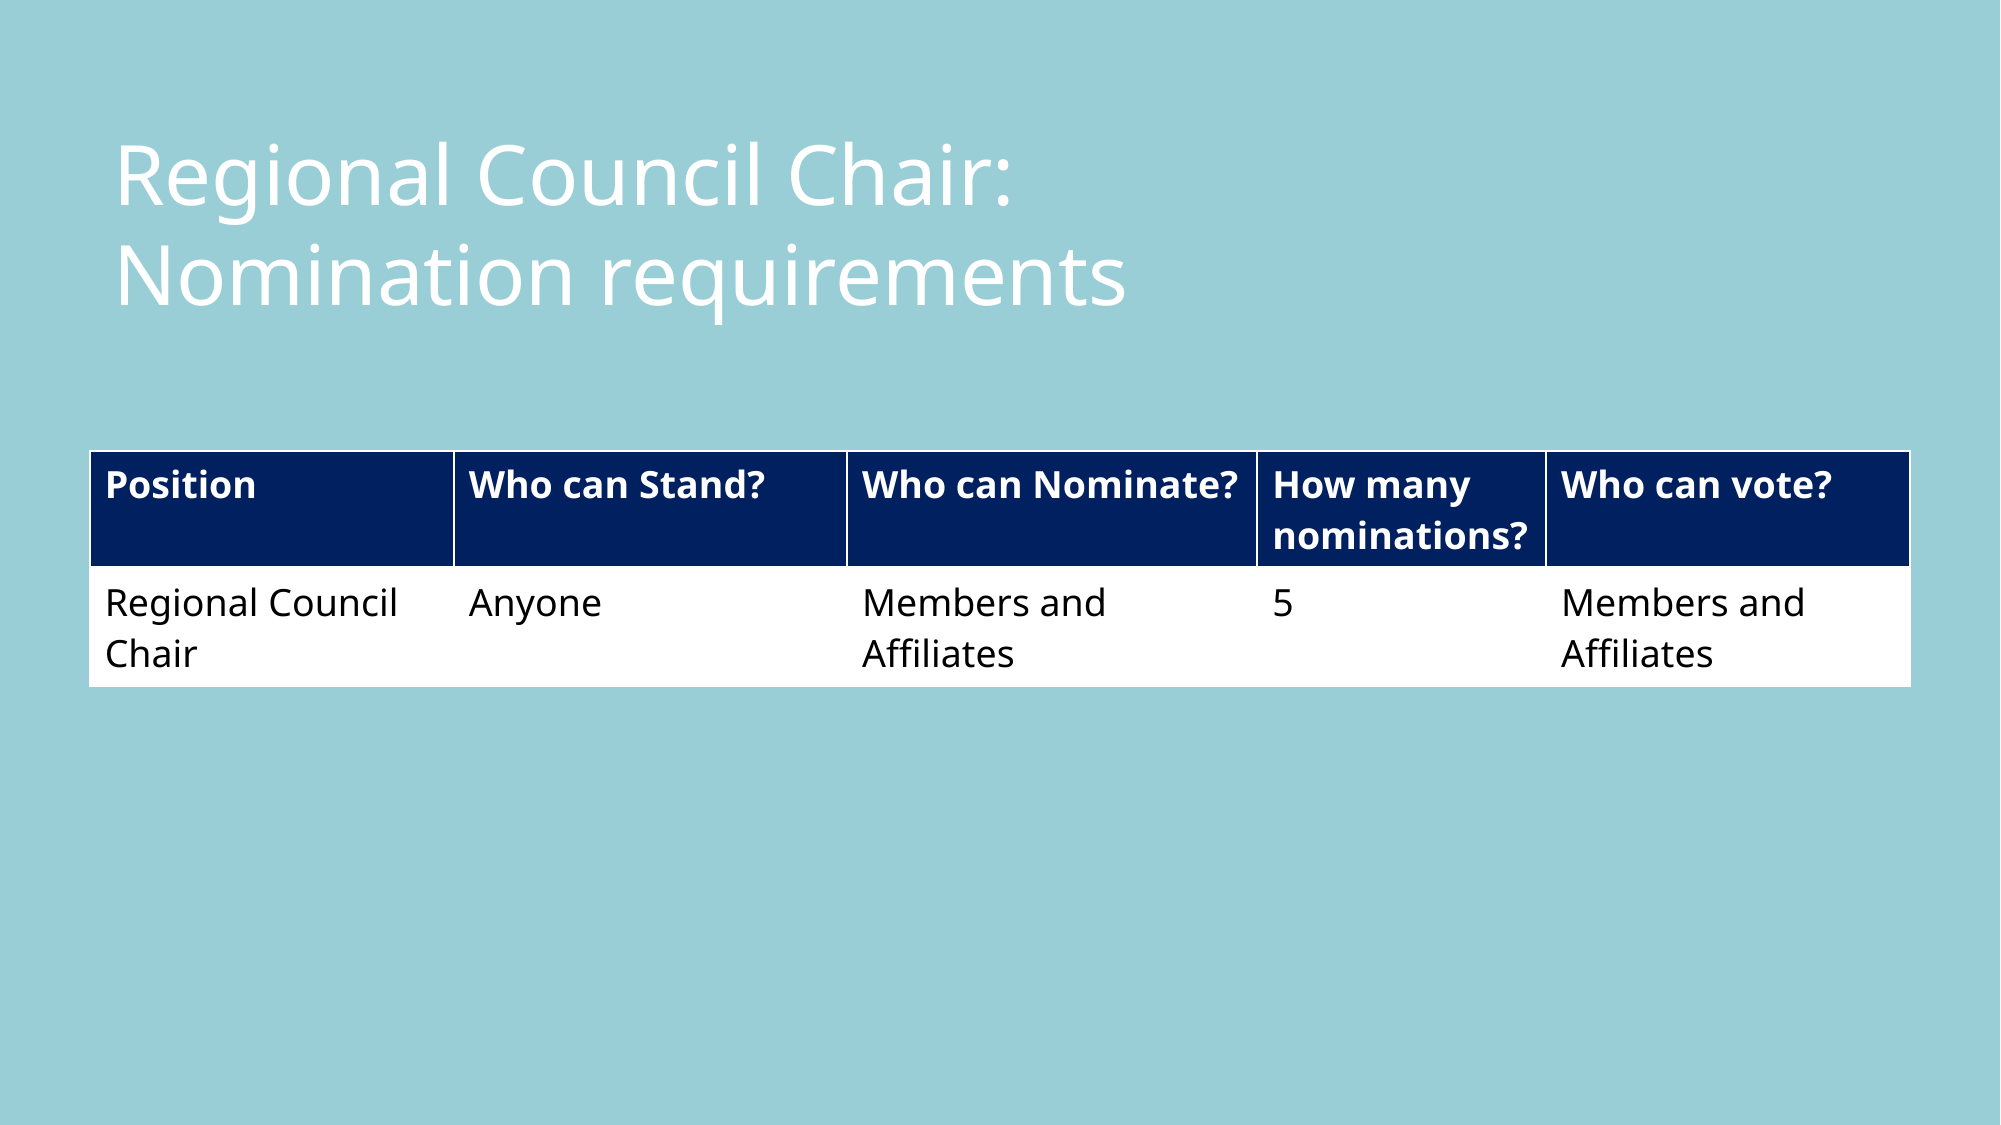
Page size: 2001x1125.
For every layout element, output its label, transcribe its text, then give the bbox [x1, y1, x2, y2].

text_box Regional Council Chair: Nomination requirements [98, 114, 1804, 330]
table_header Who can Stand? [455, 452, 846, 566]
table_header Position [91, 452, 453, 566]
table_cell Members and Affiliates [1547, 571, 1909, 685]
table_cell Regional Council Chair [91, 571, 453, 685]
table_cell 5 [1258, 571, 1545, 685]
table_cell Anyone [455, 571, 846, 685]
table_header How many nominations? [1258, 452, 1545, 566]
table_cell Members and Affiliates [848, 571, 1256, 685]
table_header Who can Nominate? [848, 452, 1256, 566]
table_header Who can vote? [1547, 452, 1909, 566]
